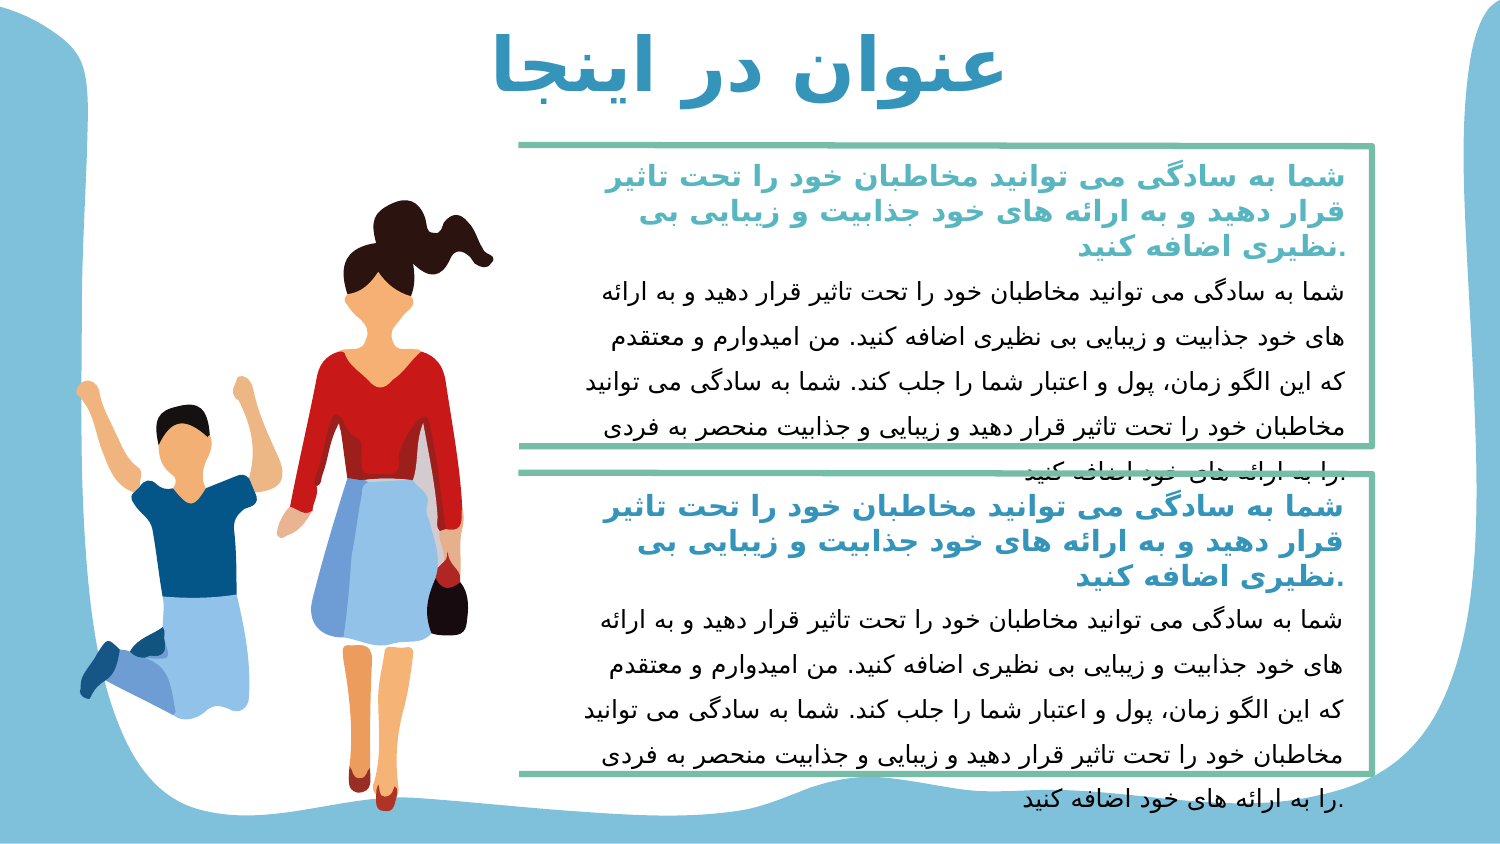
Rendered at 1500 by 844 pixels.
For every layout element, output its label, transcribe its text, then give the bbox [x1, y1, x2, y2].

text_box [518, 472, 1373, 774]
text_box شما به سادگی می توانید مخاطبان خود را تحت تاثیر قرار دهید و به ارائه های خود جذابیت و زیبایی بی نظیری اضافه کنید. [569, 150, 1362, 253]
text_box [72, 196, 498, 814]
title عنوان در اینجا [162, 16, 1339, 123]
text_box شما به سادگی می توانید مخاطبان خود را تحت تاثیر قرار دهید و به ارائه های خود جذابیت و زیبایی بی نظیری اضافه کنید. من امیدوارم و معتقدم که این الگو زمان، پول و اعتبار شما را جلب کند. شما به سادگی می توانید مخاطبان خود را تحت تاثیر قرار دهید و زیبایی و جذابیت منحصر به فردی را به ارائه های خود اضافه کنید. [569, 253, 1362, 473]
text_box [518, 144, 1373, 447]
text_box شما به سادگی می توانید مخاطبان خود را تحت تاثیر قرار دهید و به ارائه های خود جذابیت و زیبایی بی نظیری اضافه کنید. من امیدوارم و معتقدم که این الگو زمان، پول و اعتبار شما را جلب کند. شما به سادگی می توانید مخاطبان خود را تحت تاثیر قرار دهید و زیبایی و جذابیت منحصر به فردی را به ارائه های خود اضافه کنید. [567, 580, 1360, 821]
text_box شما به سادگی می توانید مخاطبان خود را تحت تاثیر قرار دهید و به ارائه های خود جذابیت و زیبایی بی نظیری اضافه کنید. [567, 480, 1360, 580]
